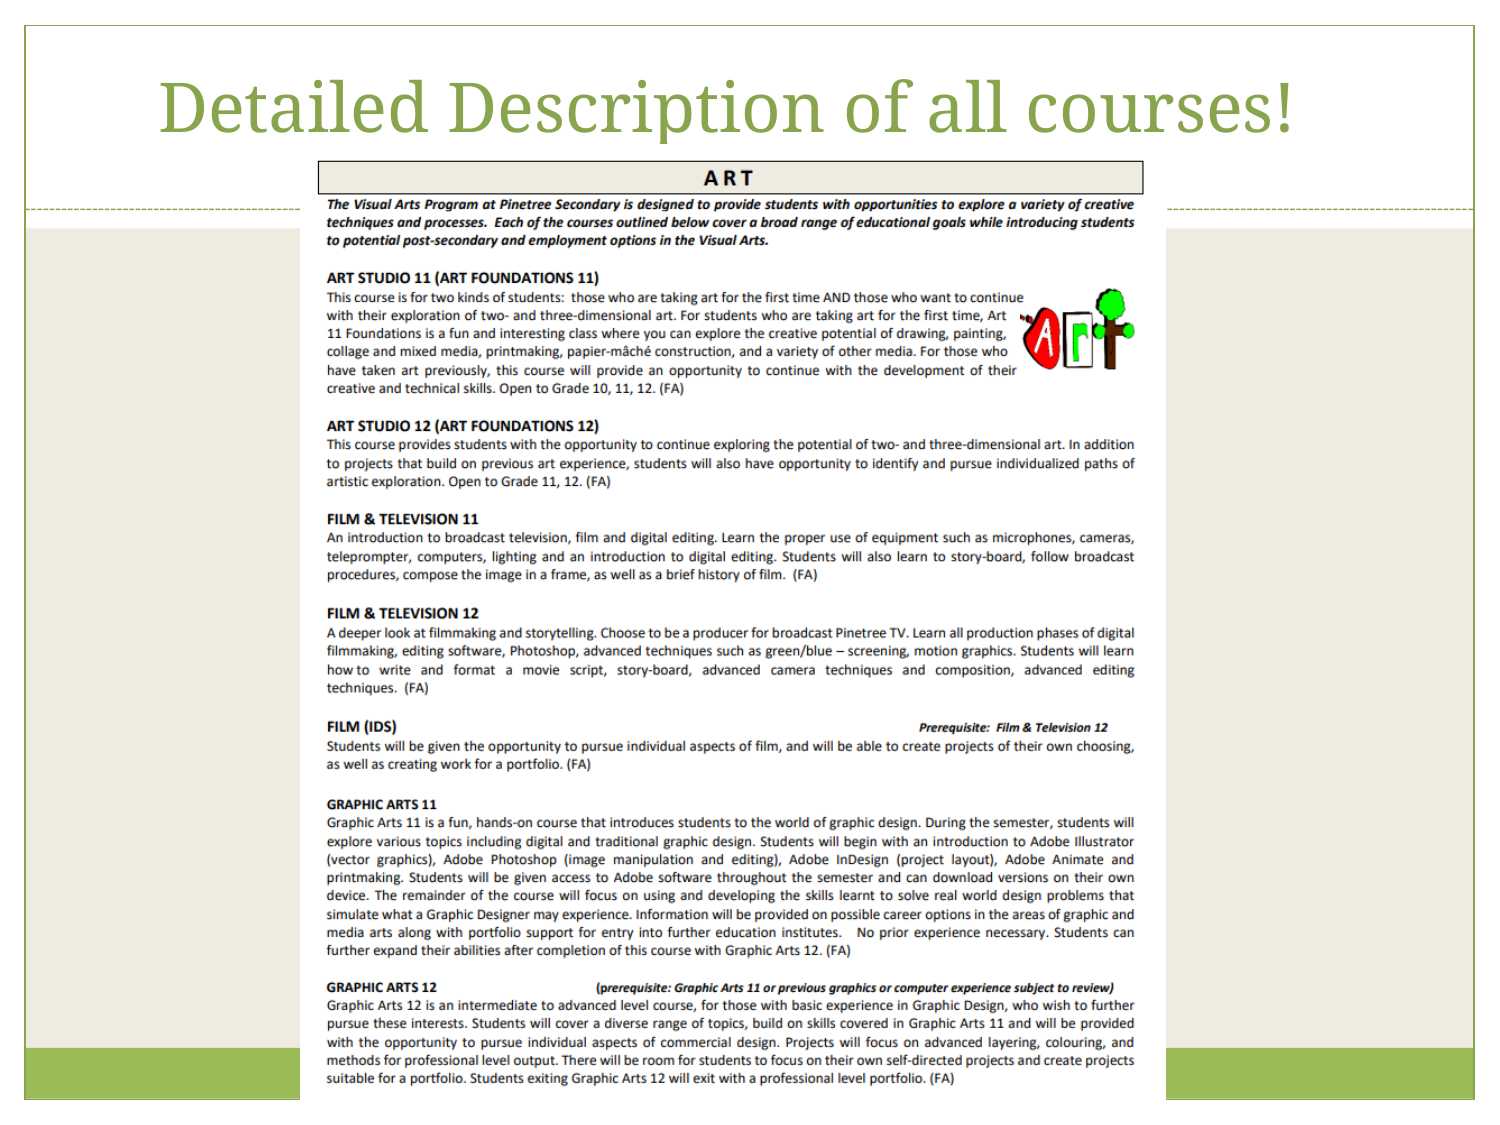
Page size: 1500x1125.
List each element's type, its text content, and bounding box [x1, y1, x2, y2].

title Detailed Description of all courses! [37, 0, 1419, 154]
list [299, 144, 1166, 1102]
